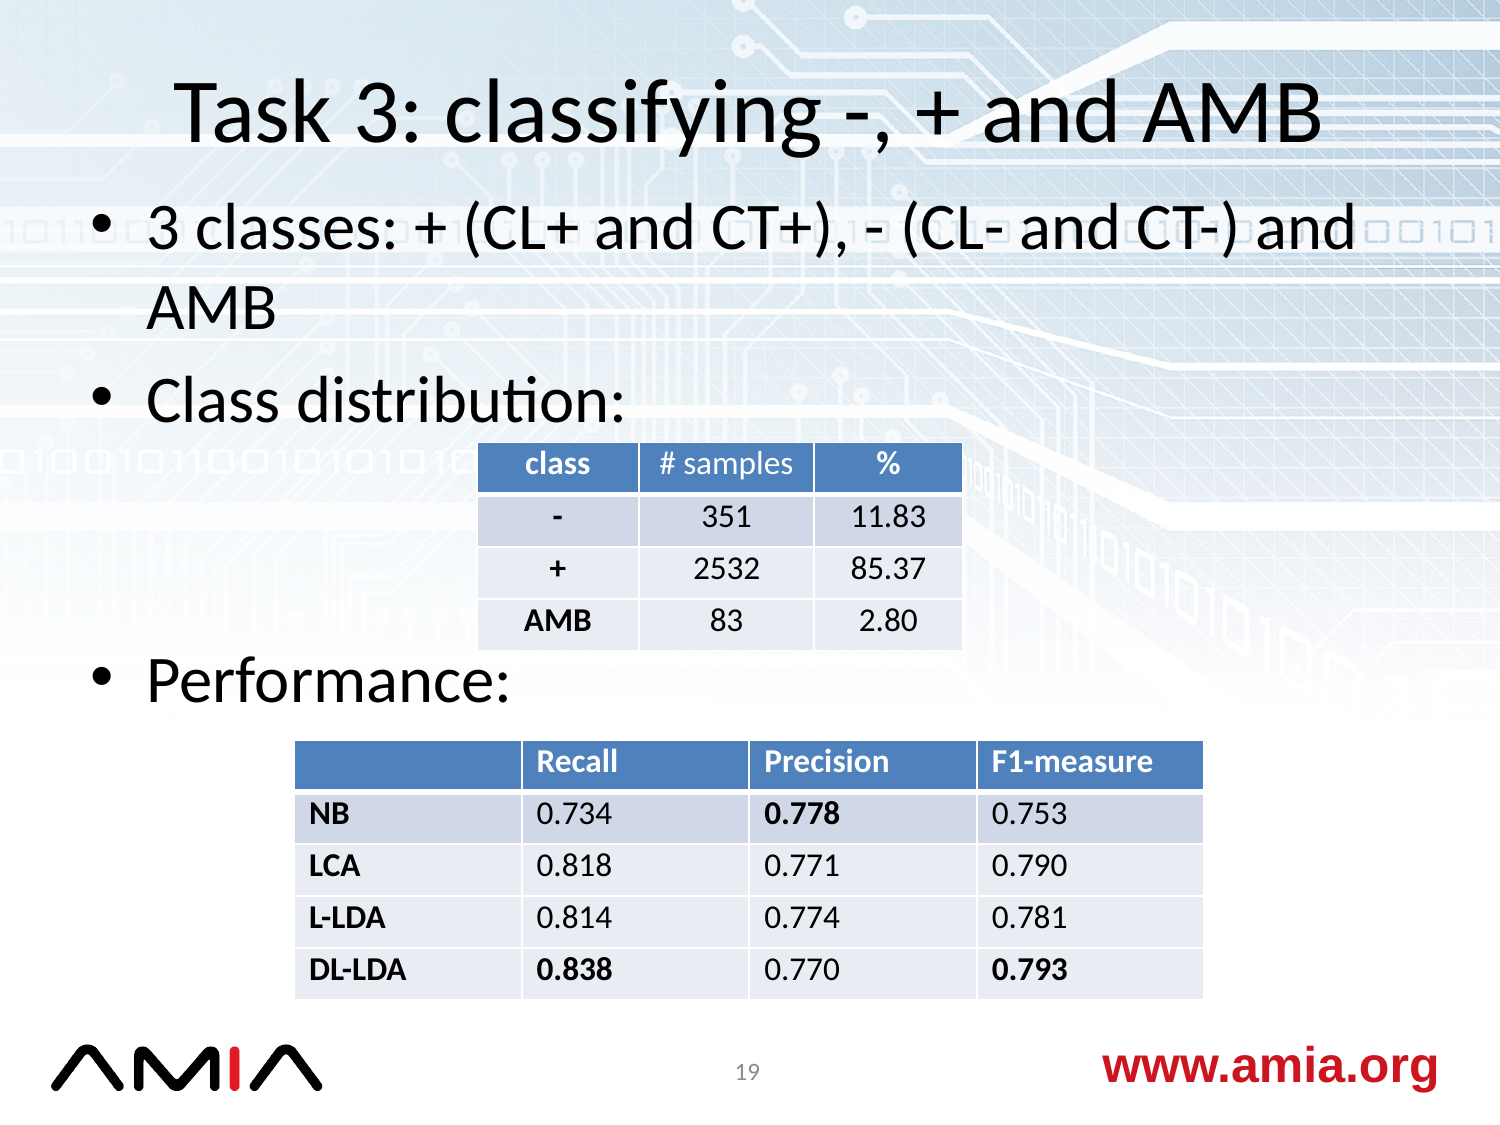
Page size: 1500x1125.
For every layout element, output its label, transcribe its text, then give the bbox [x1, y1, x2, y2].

table_cell 0.838 [523, 949, 748, 999]
table_cell 0.814 [523, 897, 748, 947]
table_cell 0.781 [978, 897, 1203, 947]
table_cell 0.793 [978, 949, 1203, 999]
table_header Recall [523, 741, 748, 789]
table_cell 0.790 [978, 845, 1203, 895]
table_cell 2532 [640, 548, 813, 598]
table_header F1-measure [978, 741, 1203, 789]
table_cell + [478, 548, 638, 598]
table_cell 2.80 [815, 600, 962, 650]
table_cell 85.37 [815, 548, 962, 598]
table_cell 0.771 [750, 845, 976, 895]
table_header # samples [640, 443, 813, 492]
list 3 classes: + (CL+ and CT+), - (CL- and CT-) and AMB Class distribution: Performance: [75, 174, 1425, 918]
table_cell 0.774 [750, 897, 976, 947]
table_header class [478, 443, 638, 492]
table_cell AMB [478, 600, 638, 650]
table_cell 0.818 [523, 845, 748, 895]
table_cell LCA [295, 845, 521, 895]
table_cell 351 [640, 497, 813, 546]
table_cell NB [295, 795, 521, 843]
picture [0, 0, 1500, 1000]
table_header [295, 741, 521, 789]
table_cell 83 [640, 600, 813, 650]
table_header Precision [750, 741, 976, 789]
table_cell - [478, 497, 638, 546]
table_cell L-LDA [295, 897, 521, 947]
table_cell 0.778 [750, 795, 976, 843]
slide_number 19 [687, 1037, 775, 1103]
table_header % [815, 443, 962, 492]
table_cell DL-LDA [295, 949, 521, 999]
table_cell 0.734 [523, 795, 748, 843]
table_cell 0.770 [750, 949, 976, 999]
title Task 3: classifying -, + and AMB [75, 12, 1425, 174]
picture [37, 1026, 338, 1113]
table_cell 0.753 [978, 795, 1203, 843]
table_cell 11.83 [815, 497, 962, 546]
